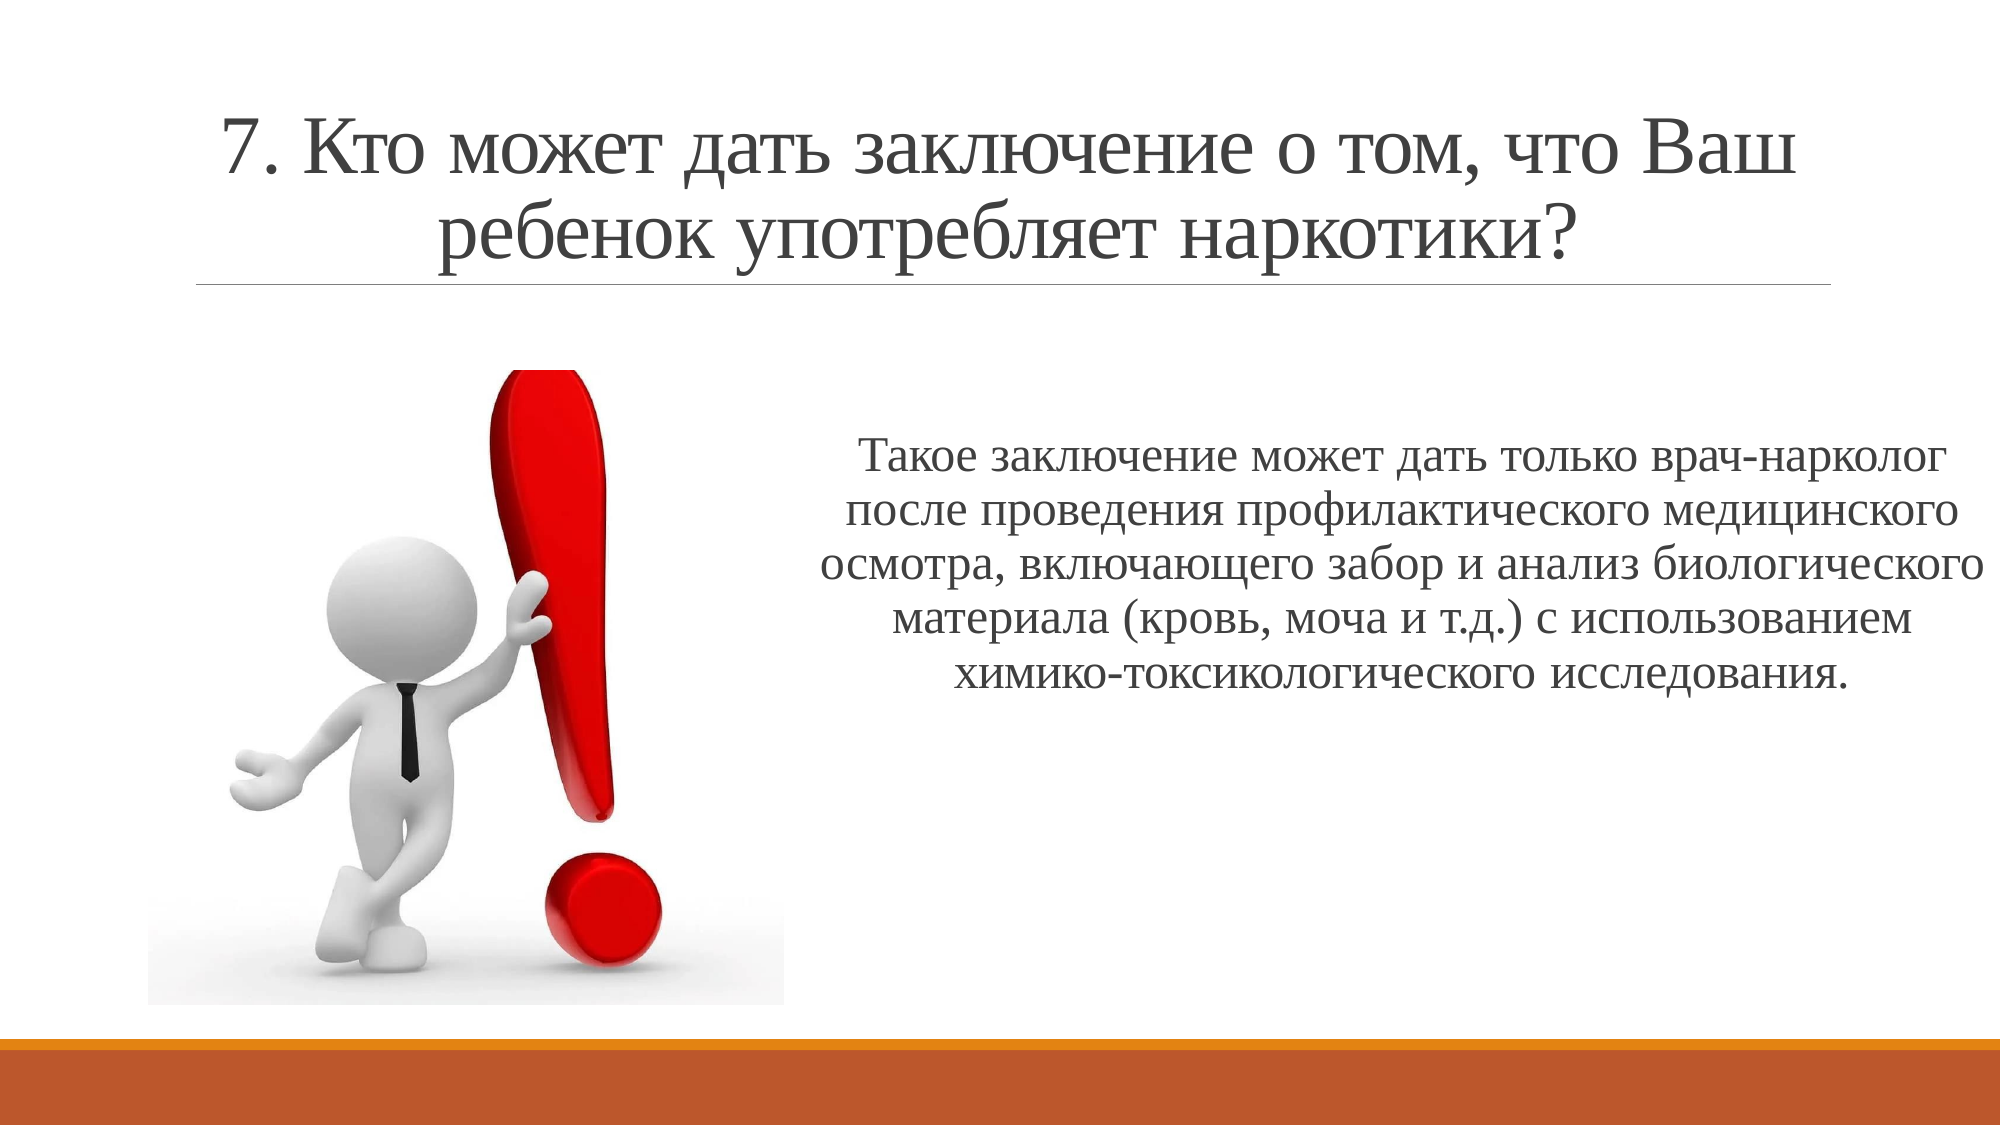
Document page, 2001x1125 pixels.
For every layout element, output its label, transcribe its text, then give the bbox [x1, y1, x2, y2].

text_box Такое заключение может дать только врач-нарколог после проведения профилактического медицинского осмотра, включающего забор и анализ биологического материала (кровь, моча и т.д.) с использованием химико-токсикологического исследования. [814, 420, 1989, 699]
title 7. Кто может дать заключение о том, что Ваш ребенок употребляет наркотики? [69, 44, 1901, 293]
picture [148, 370, 784, 1006]
